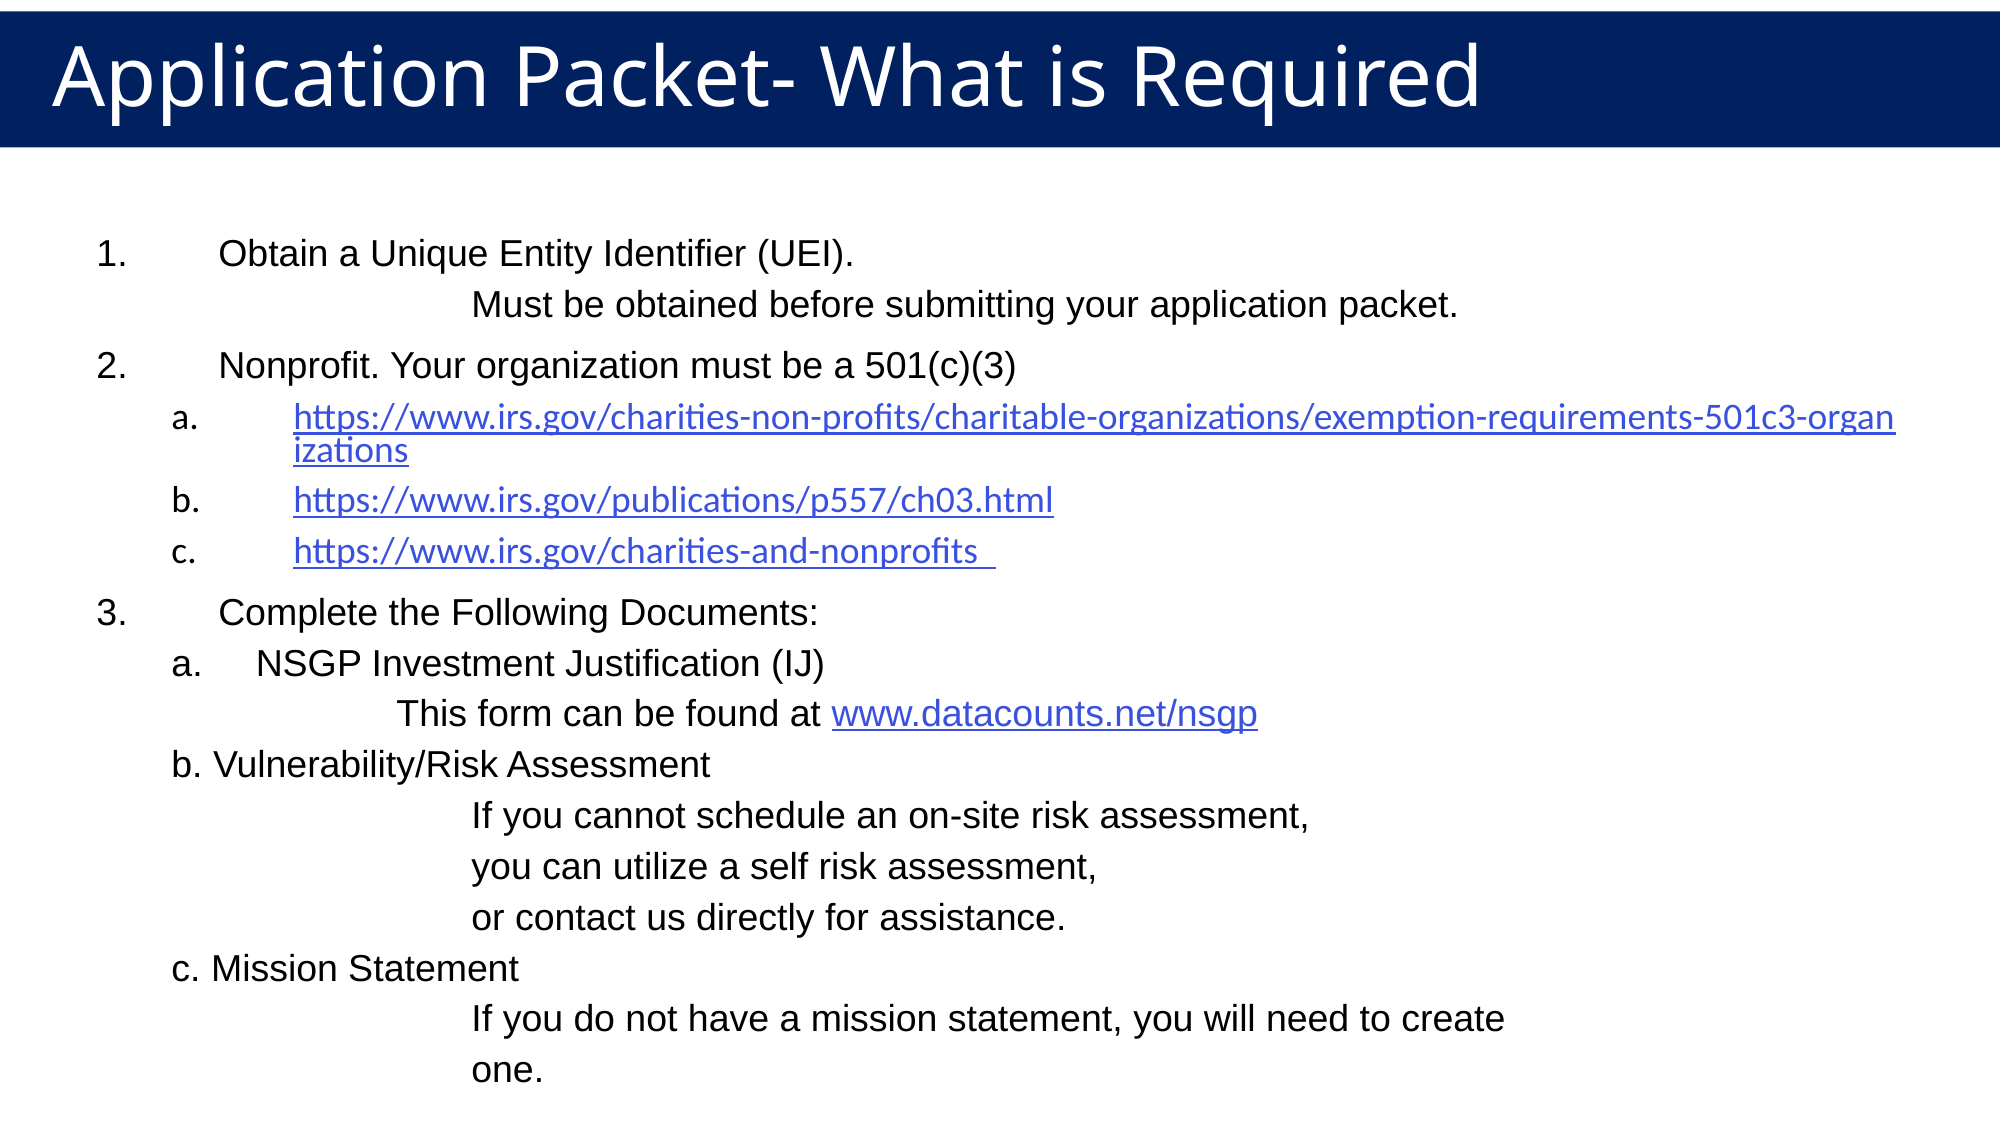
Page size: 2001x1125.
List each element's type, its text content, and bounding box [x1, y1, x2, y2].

title Application Packet- What is Required [37, 11, 2000, 148]
list Obtain a Unique Entity Identifier (UEI). Must be obtained before submitting your application packet. Nonprofit. Your organization must be a 501(c)(3) https://www.irs.gov/charities-non-profits/charitable-organizations/exemption-requirements-501c3-organizations https://www.irs.gov/publications/p557/ch03.html https://www.irs.gov/charities-and-nonprofits Complete the Following Documents: NSGP Investment Justification (IJ) This form can be found at www.datacounts.net/nsgp b. Vulnerability/Risk Assessment If you cannot schedule an on-site risk assessment, you can utilize a self risk assessment, or contact us directly for assistance. c. Mission Statement If you do not have a mission statement, you will need to create one. [81, 226, 1919, 1114]
